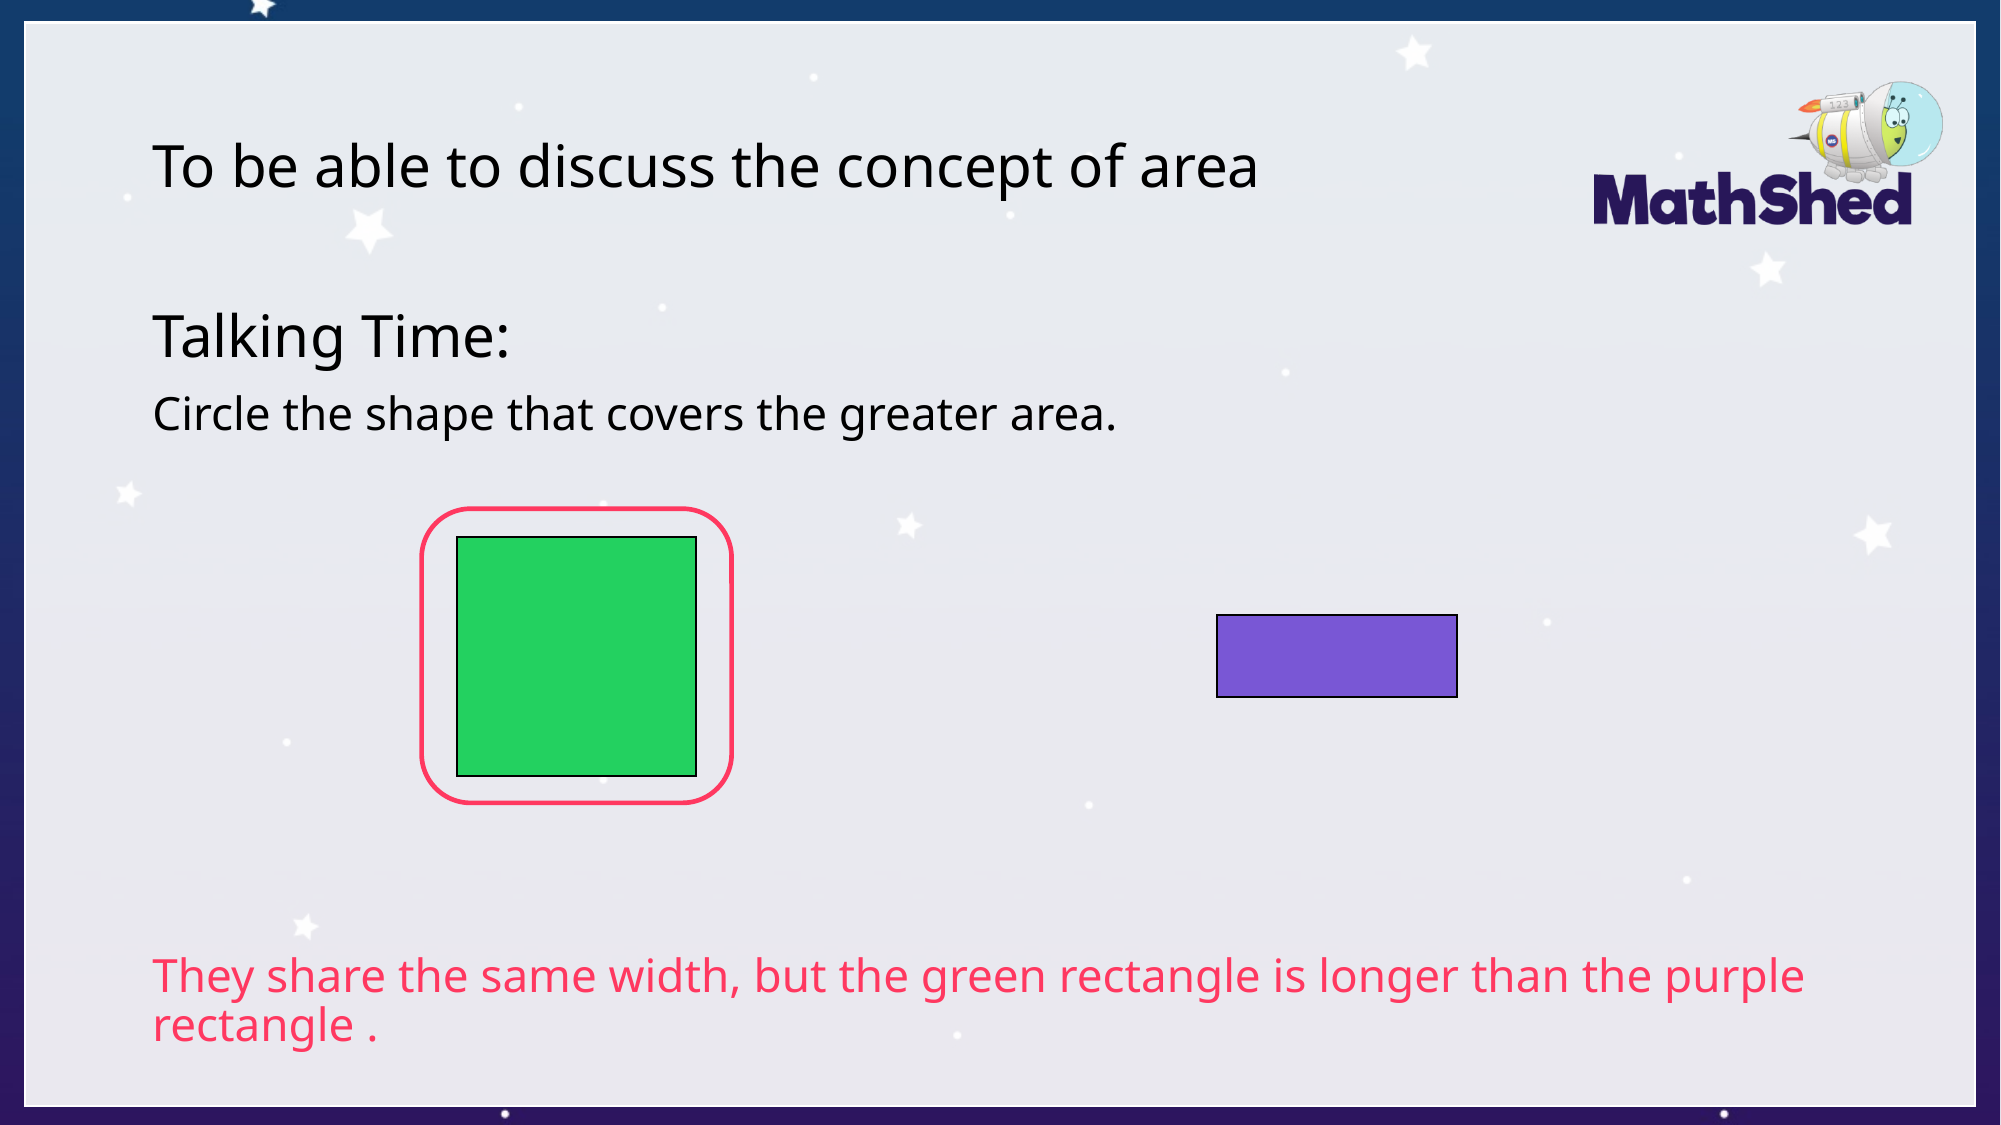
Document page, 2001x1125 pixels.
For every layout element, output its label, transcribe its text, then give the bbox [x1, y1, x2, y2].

title To be able to discuss the concept of area [137, 59, 1578, 278]
text_box [420, 507, 733, 804]
text_box [1216, 614, 1458, 698]
picture [0, 0, 2001, 1125]
list Talking Time: Circle the shape that covers the greater area. They share the same width, but the green rectangle is longer than the purple rectangle . [137, 299, 1863, 1014]
